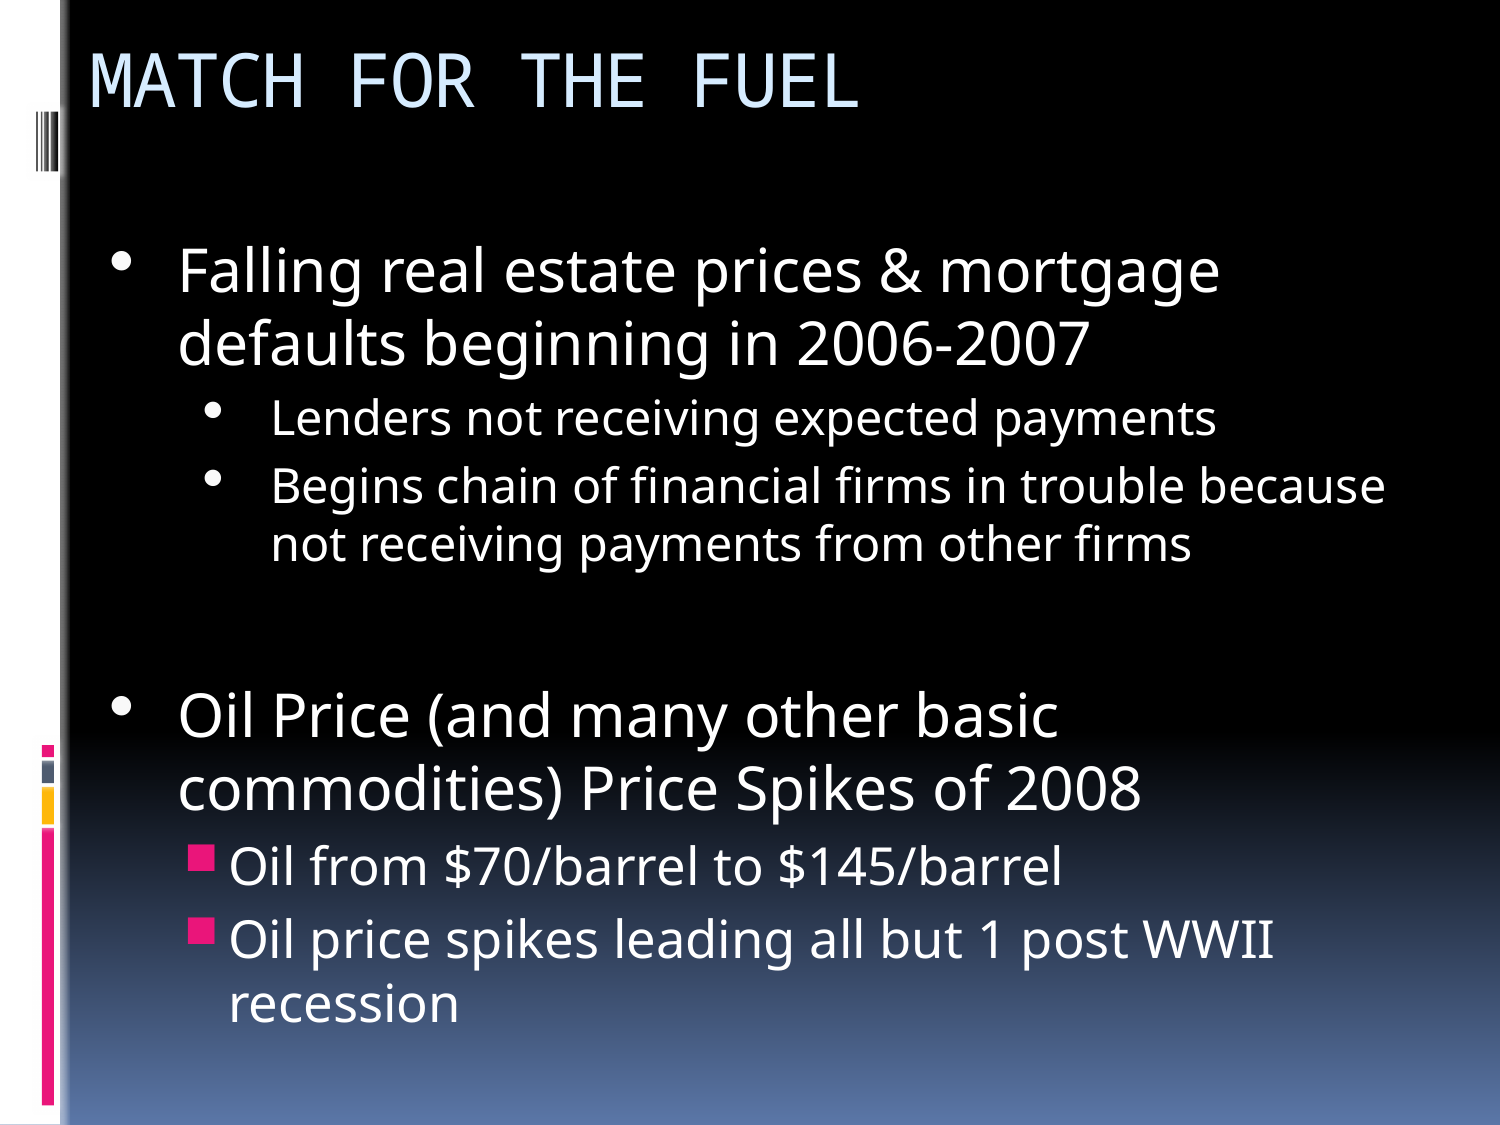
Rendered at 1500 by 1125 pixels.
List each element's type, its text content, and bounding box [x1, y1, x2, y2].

list Falling real estate prices & mortgage defaults beginning in 2006-2007 Lenders not receiving expected payments Begins chain of financial firms in trouble because not receiving payments from other firms Oil Price (and many other basic commodities) Price Spikes of 2008 Oil from $70/barrel to $145/barrel Oil price spikes leading all but 1 post WWII recession [74, 137, 1426, 1088]
title MATCH FOR THE FUEL [75, 24, 1425, 130]
